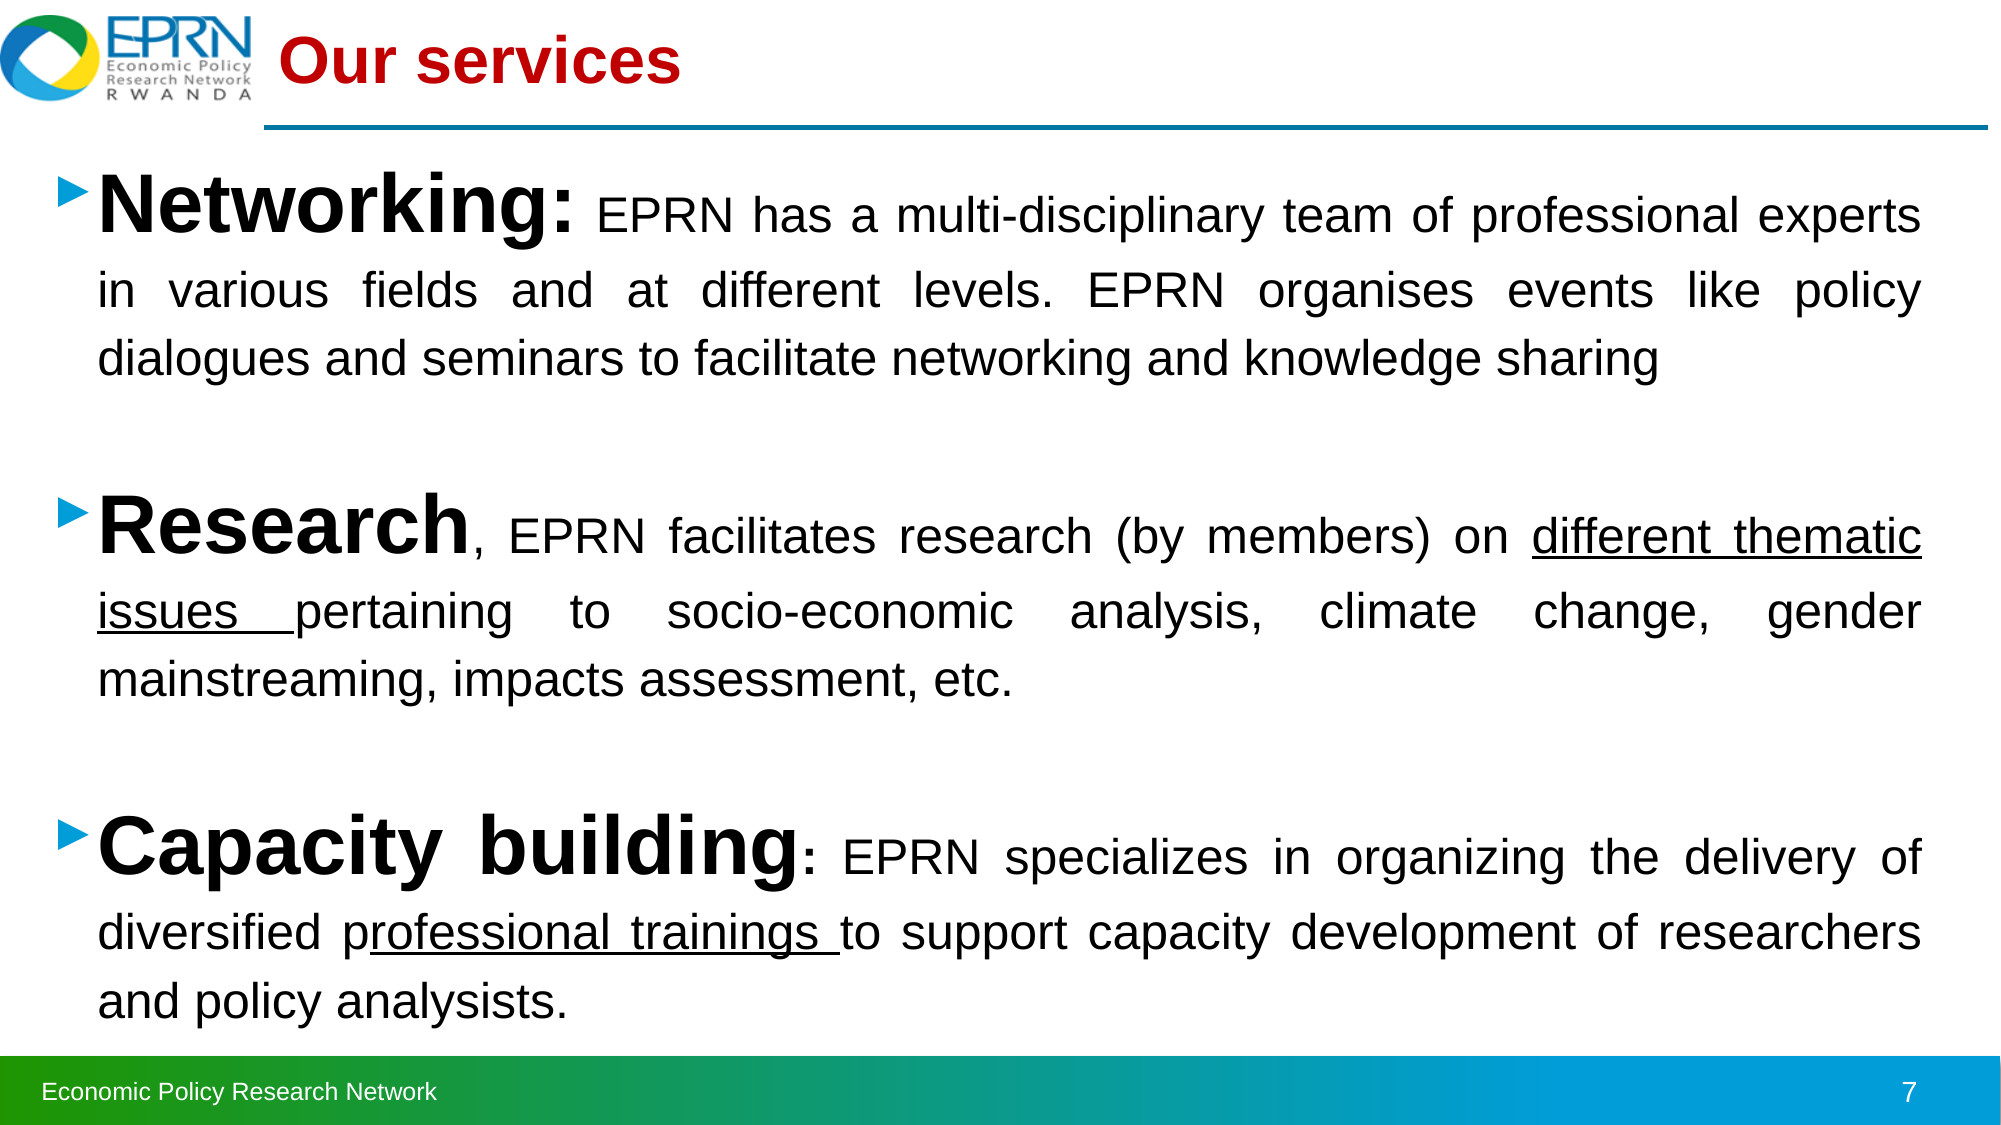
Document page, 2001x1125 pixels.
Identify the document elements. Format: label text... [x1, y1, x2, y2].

title Our services [263, 9, 1857, 128]
list Networking: EPRN has a multi-disciplinary team of professional experts in various fields and at different levels. EPRN organises events like policy dialogues and seminars to facilitate networking and knowledge sharing Research, EPRN facilitates research (by members) on different thematic issues pertaining to socio-economic analysis, climate change, gender mainstreaming, impacts assessment, etc. Capacity building: EPRN specializes in organizing the delivery of diversified professional trainings to support capacity development of researchers and policy analysists. [36, 126, 1939, 991]
slide_number 7 [1819, 1056, 2000, 1125]
